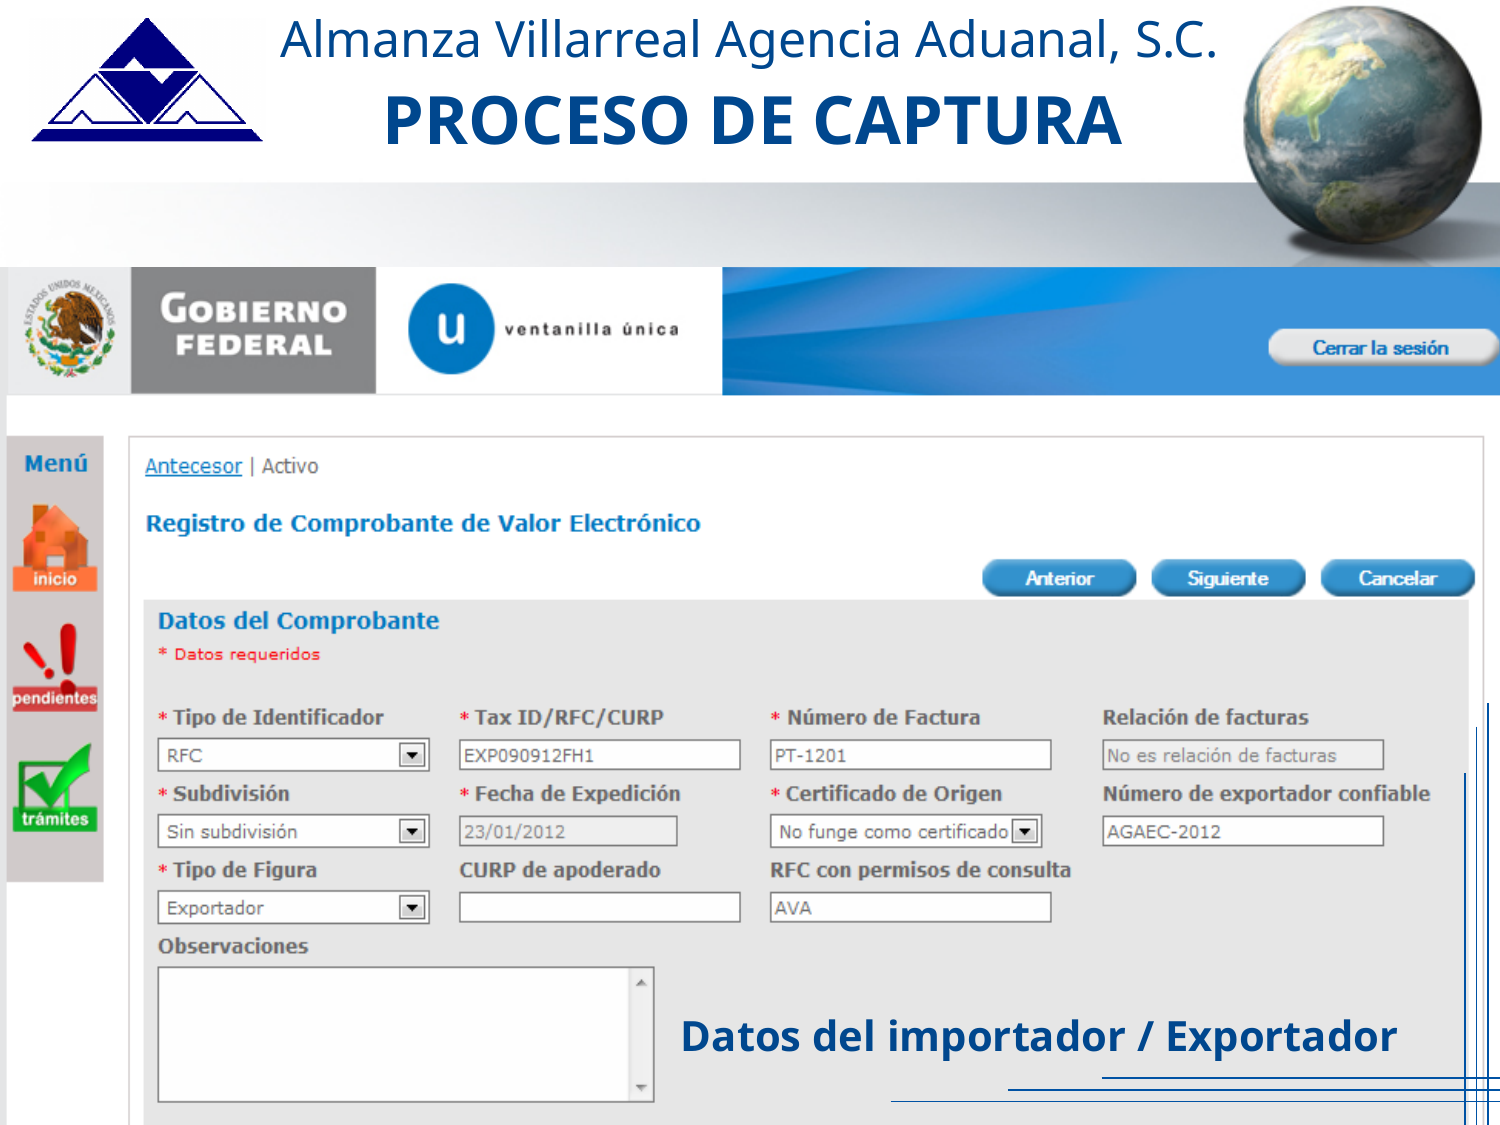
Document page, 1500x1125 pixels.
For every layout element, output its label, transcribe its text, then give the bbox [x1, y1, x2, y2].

text_box PROCESO DE CAPTURA [234, 116, 1272, 186]
picture [0, 116, 1500, 1125]
text_box Almanza Villarreal Agencia Aduanal, S.C. [0, 0, 1500, 116]
